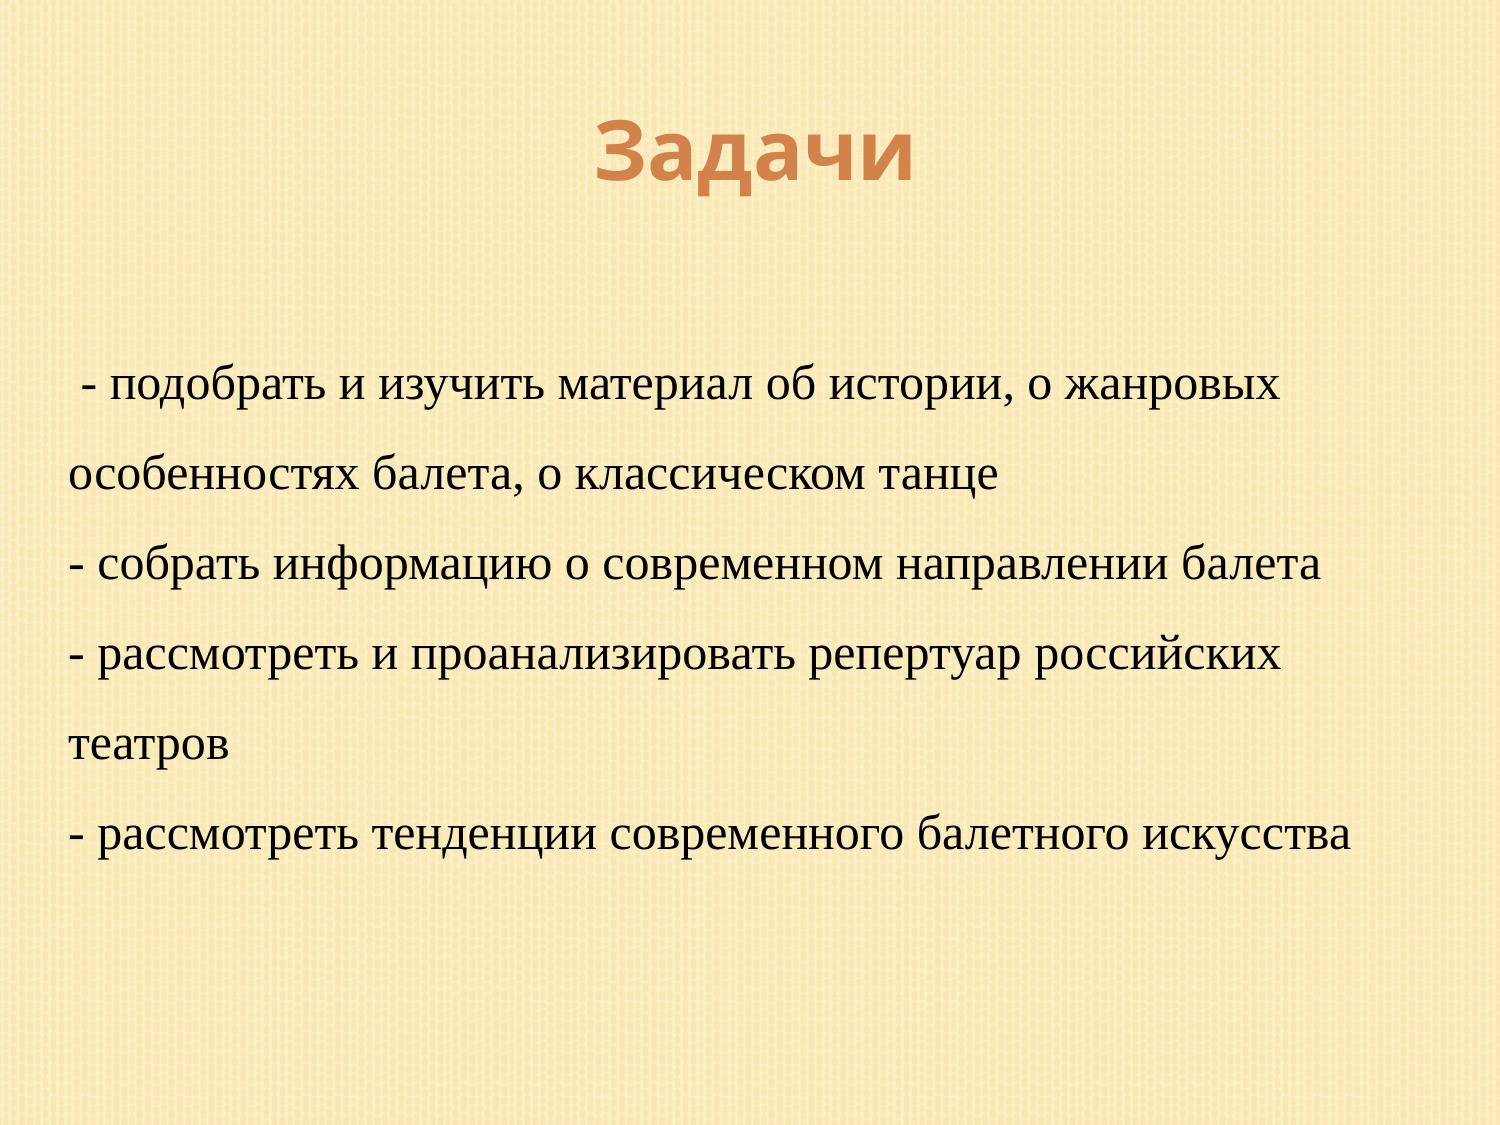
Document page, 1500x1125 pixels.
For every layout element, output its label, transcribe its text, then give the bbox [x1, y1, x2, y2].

text_box - подобрать и изучить материал об истории, о жанровых особенностях балета, о классическом танце - собрать информацию о современном направлении балета - рассмотреть и проанализировать репертуар российских театров - рассмотреть тенденции современного балетного искусства [53, 311, 1447, 867]
text_box Задачи [41, 90, 1471, 205]
